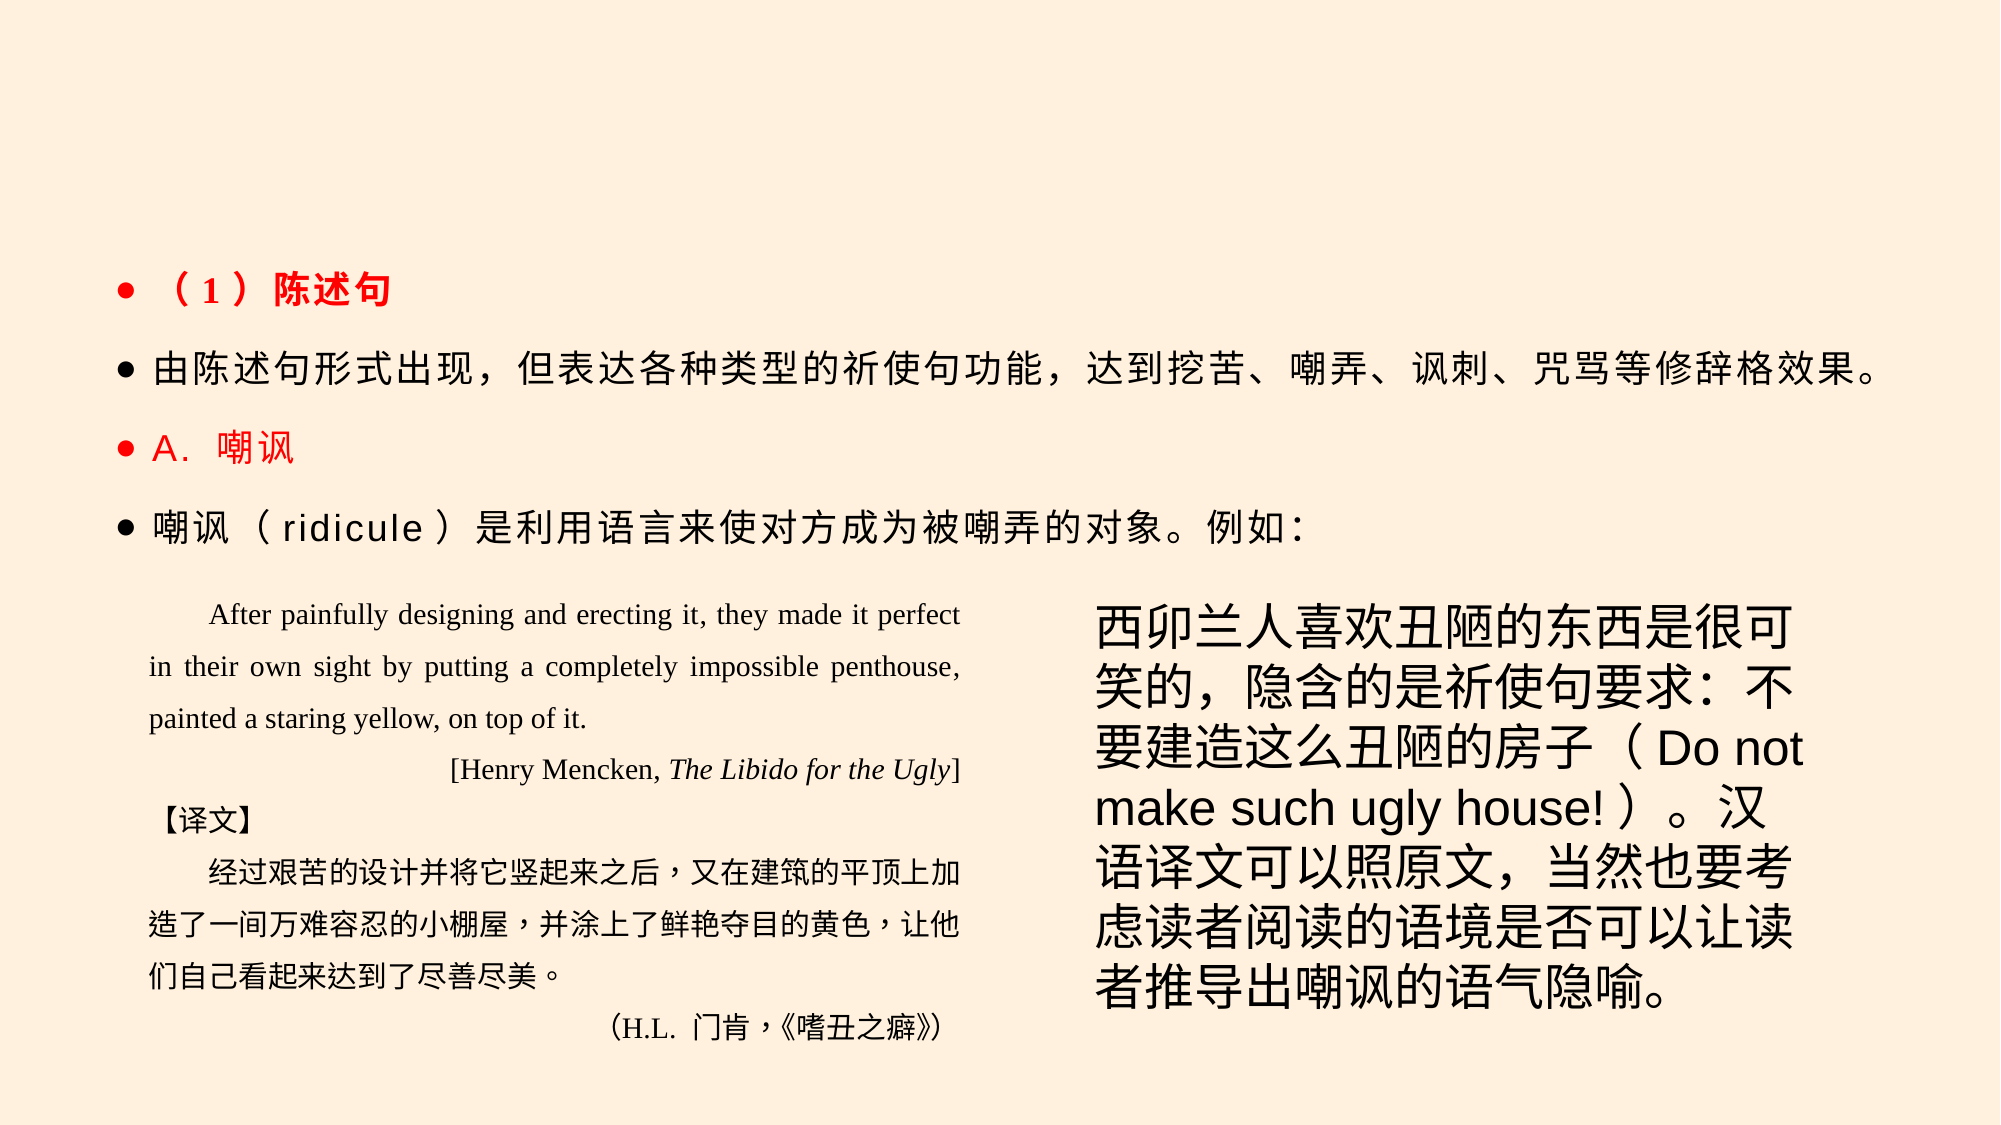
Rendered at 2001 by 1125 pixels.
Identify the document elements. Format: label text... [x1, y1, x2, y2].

list （1）陈述句 由陈述句形式出现，但表达各种类型的祈使句功能，达到挖苦、嘲弄、讽刺、咒骂等修辞格效果。 A. 嘲讽 嘲讽（ridicule）是利用语言来使对方成为被嘲弄的对象。例如： [99, 244, 1900, 1026]
text_box 西卯兰人喜欢丑陋的东西是很可笑的，隐含的是祈使句要求：不要建造这么丑陋的房子（Do not make such ugly house!）。汉语译文可以照原文，当然也要考虑读者阅读的语境是否可以让读者推导出嘲讽的语气隐喻。 [1079, 587, 1827, 1023]
picture [148, 587, 990, 1055]
